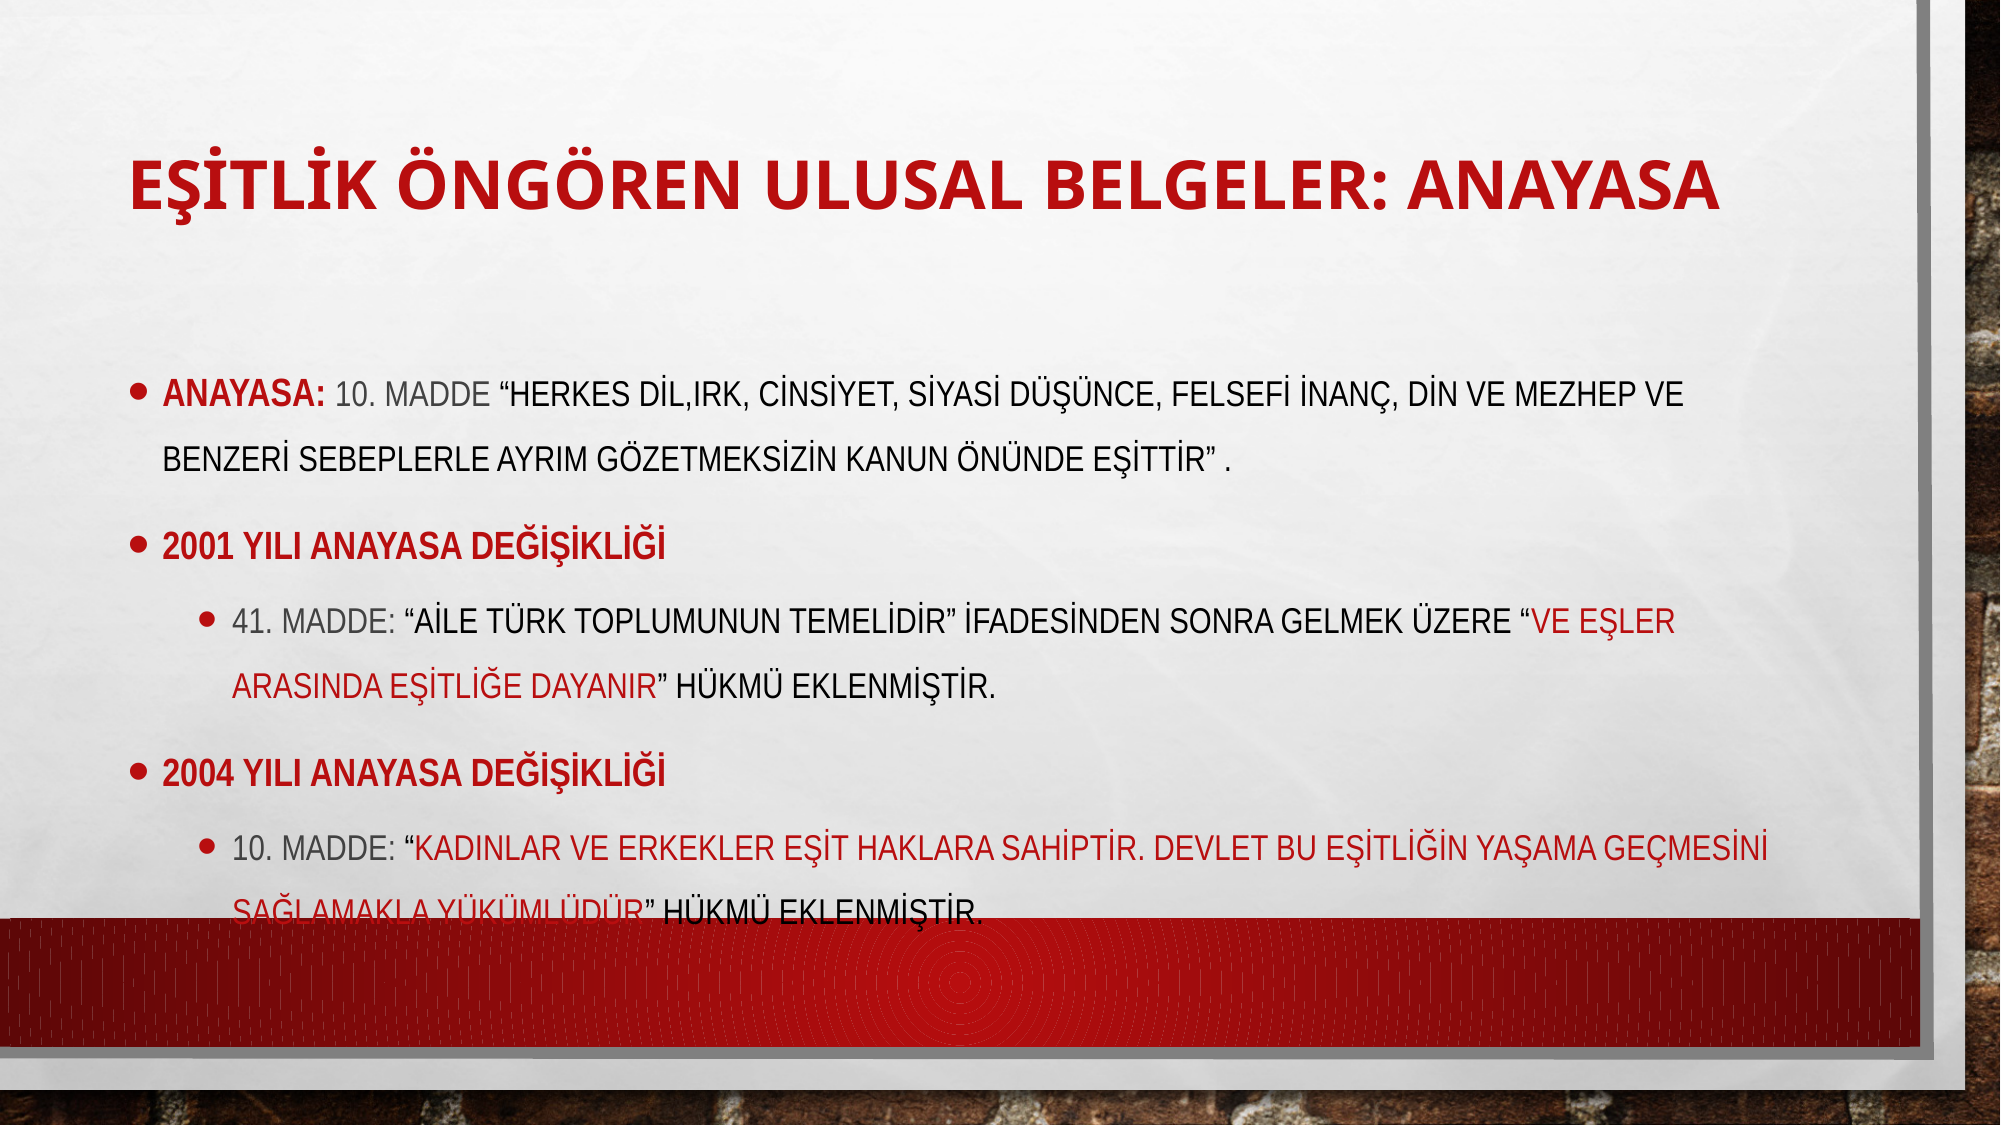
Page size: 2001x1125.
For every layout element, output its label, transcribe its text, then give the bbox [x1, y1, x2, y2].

title EŞİTLİK ÖNGÖREN ULUSAL BELGELER: ANAYASA [112, 112, 1818, 264]
picture [0, 0, 2000, 1125]
list Anayasa: 10. madde “herkes dil,ırk, cinsiyet, siyasi düşünce, felsefi inanç, din ve mezhep ve benzeri sebeplerle ayrım gözetmeksizin kanun önünde eşitTİR” . 2001 YILI ANAYASA DEĞİŞİKLİĞİ 41. MADDE: “Aile Türk toplumunun temelidir” ifadesinden sonra gelmek üzere “ve eşler arasında eşitliğe dayanır” hükmü eklenmiştir. 2004 YILI ANAYASA DEĞİŞİKLİĞİ 10. MADDE: “Kadınlar ve erkekler eşit haklara sahiptir. Devlet bu eşitliğin yaşama geçmesini sağlamakla yükümlüdür” hükmü eklenmiştir. [112, 275, 1818, 942]
